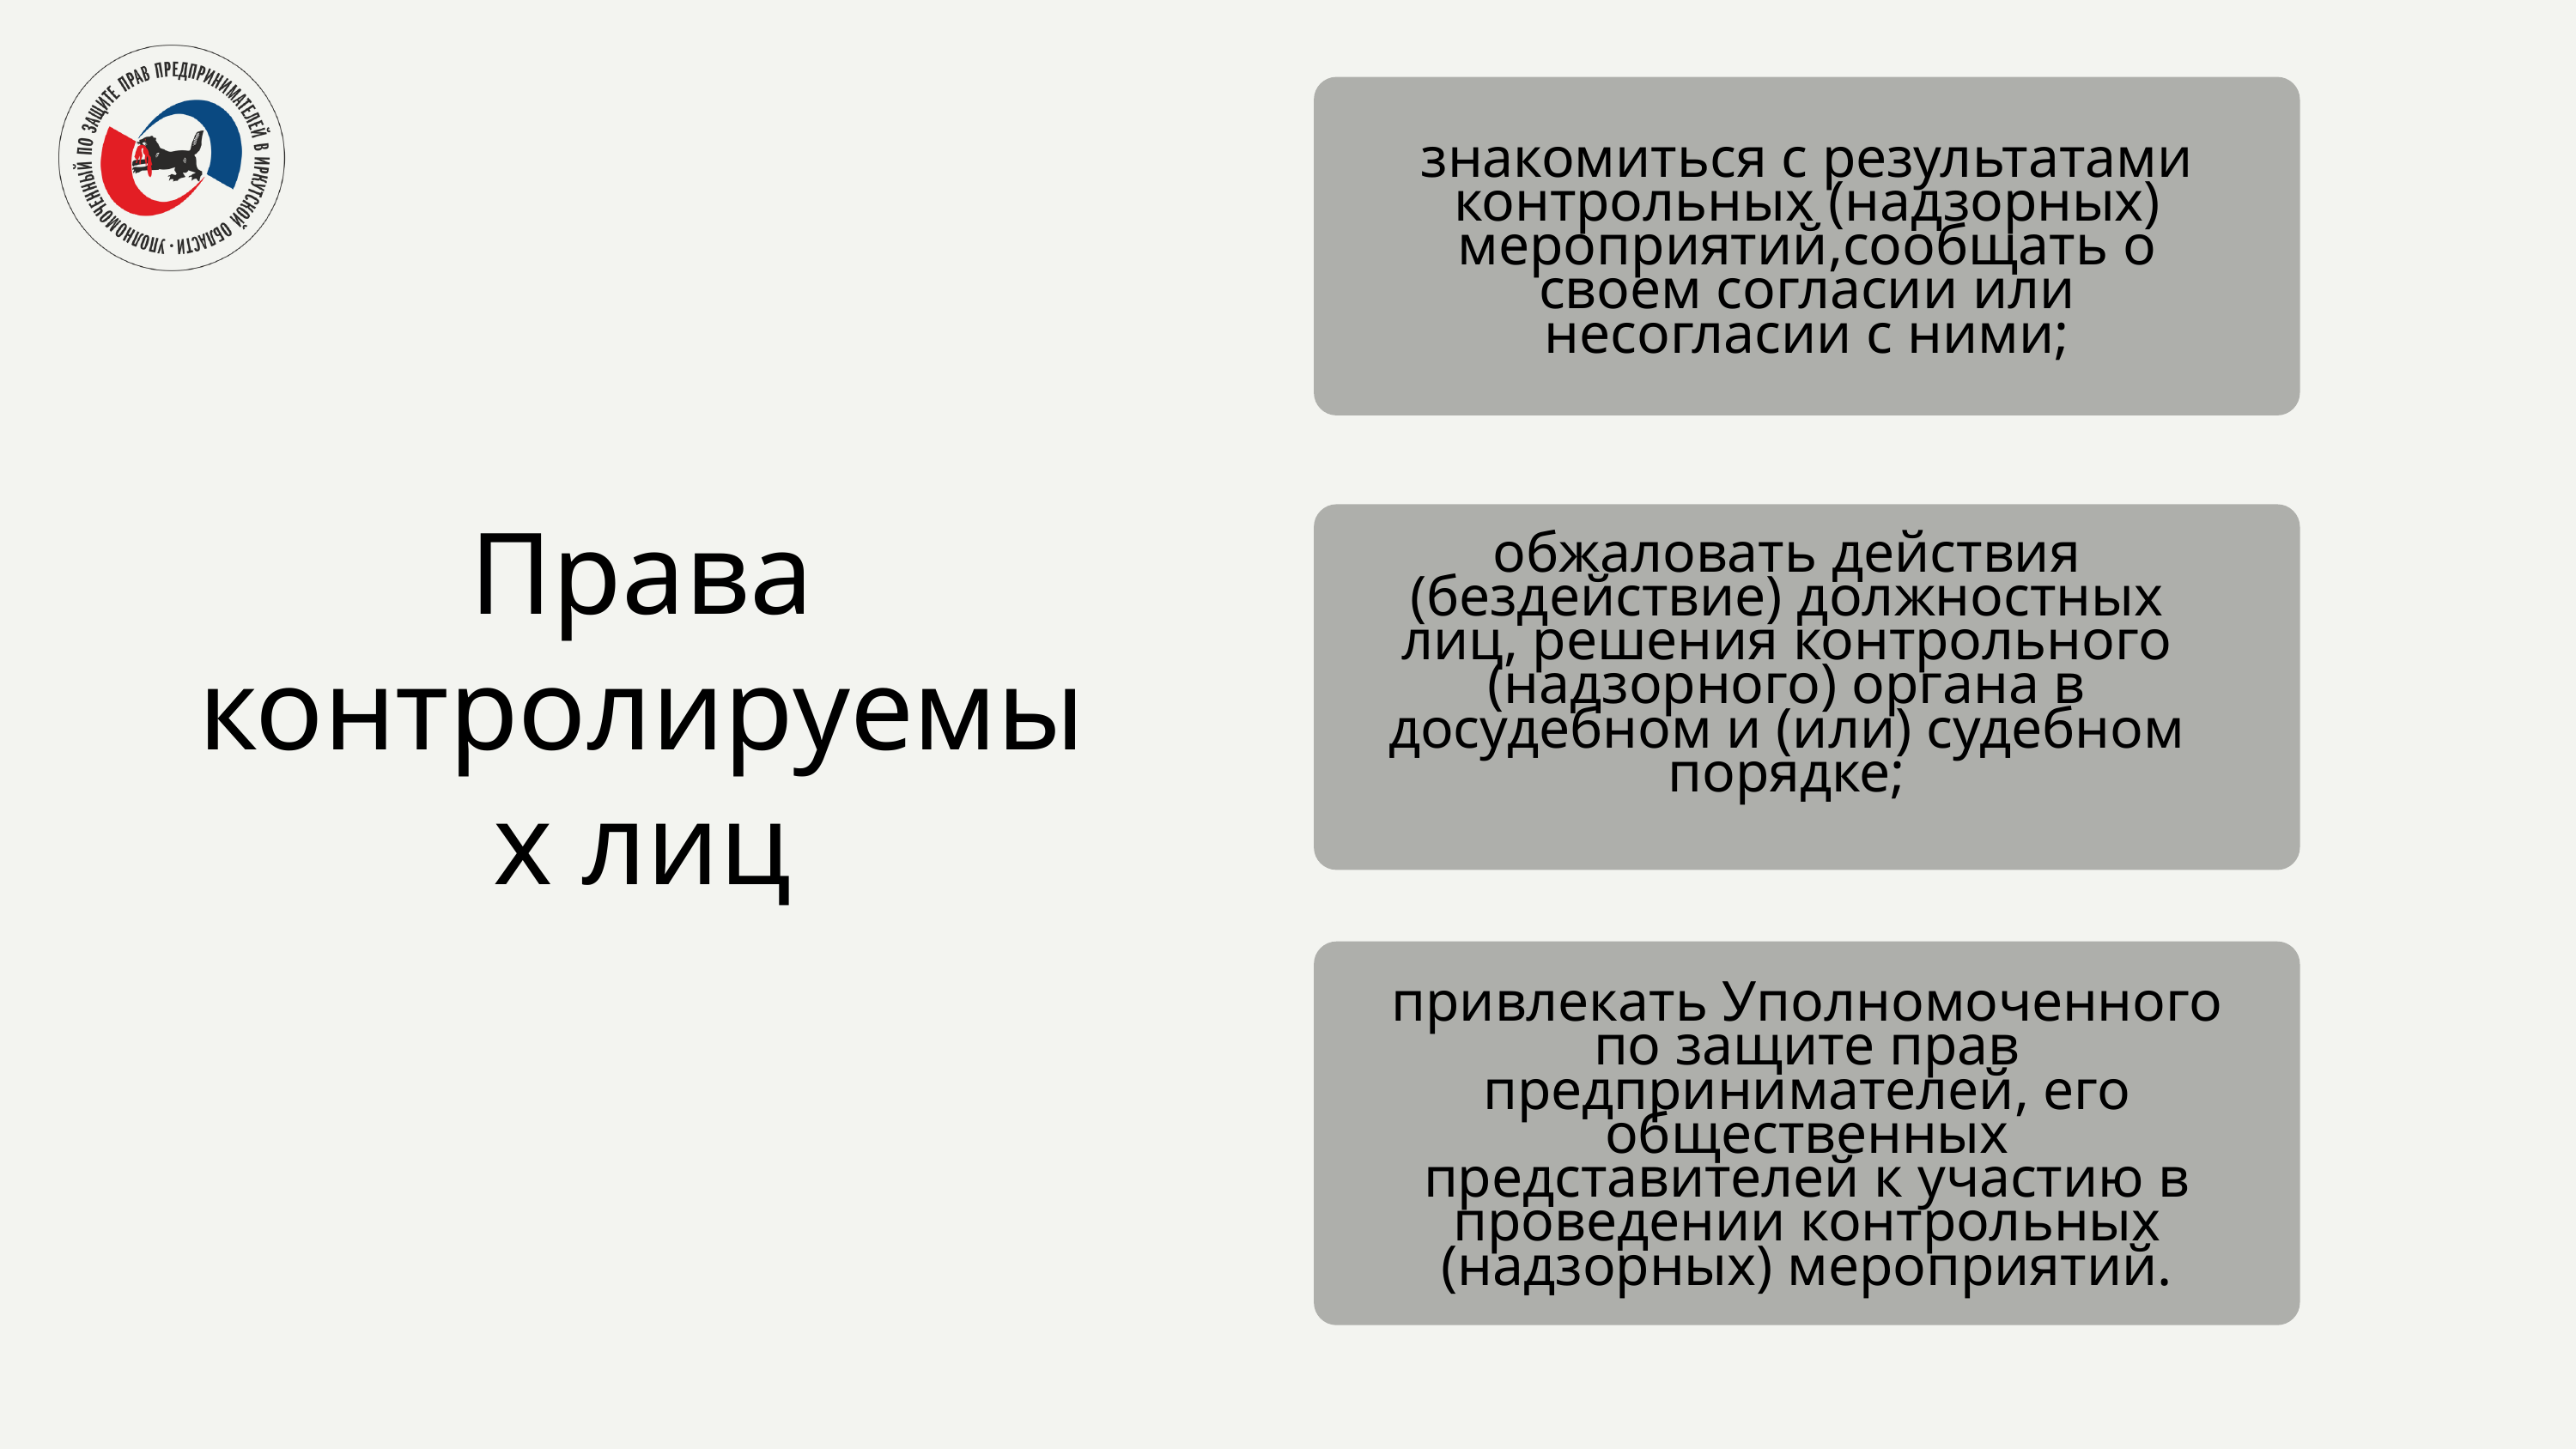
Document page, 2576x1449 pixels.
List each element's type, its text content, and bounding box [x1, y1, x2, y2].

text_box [1313, 941, 2300, 1325]
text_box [1313, 504, 2300, 870]
picture [38, 28, 304, 294]
text_box Права контролируемых лиц [171, 501, 1114, 907]
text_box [1313, 76, 2300, 416]
